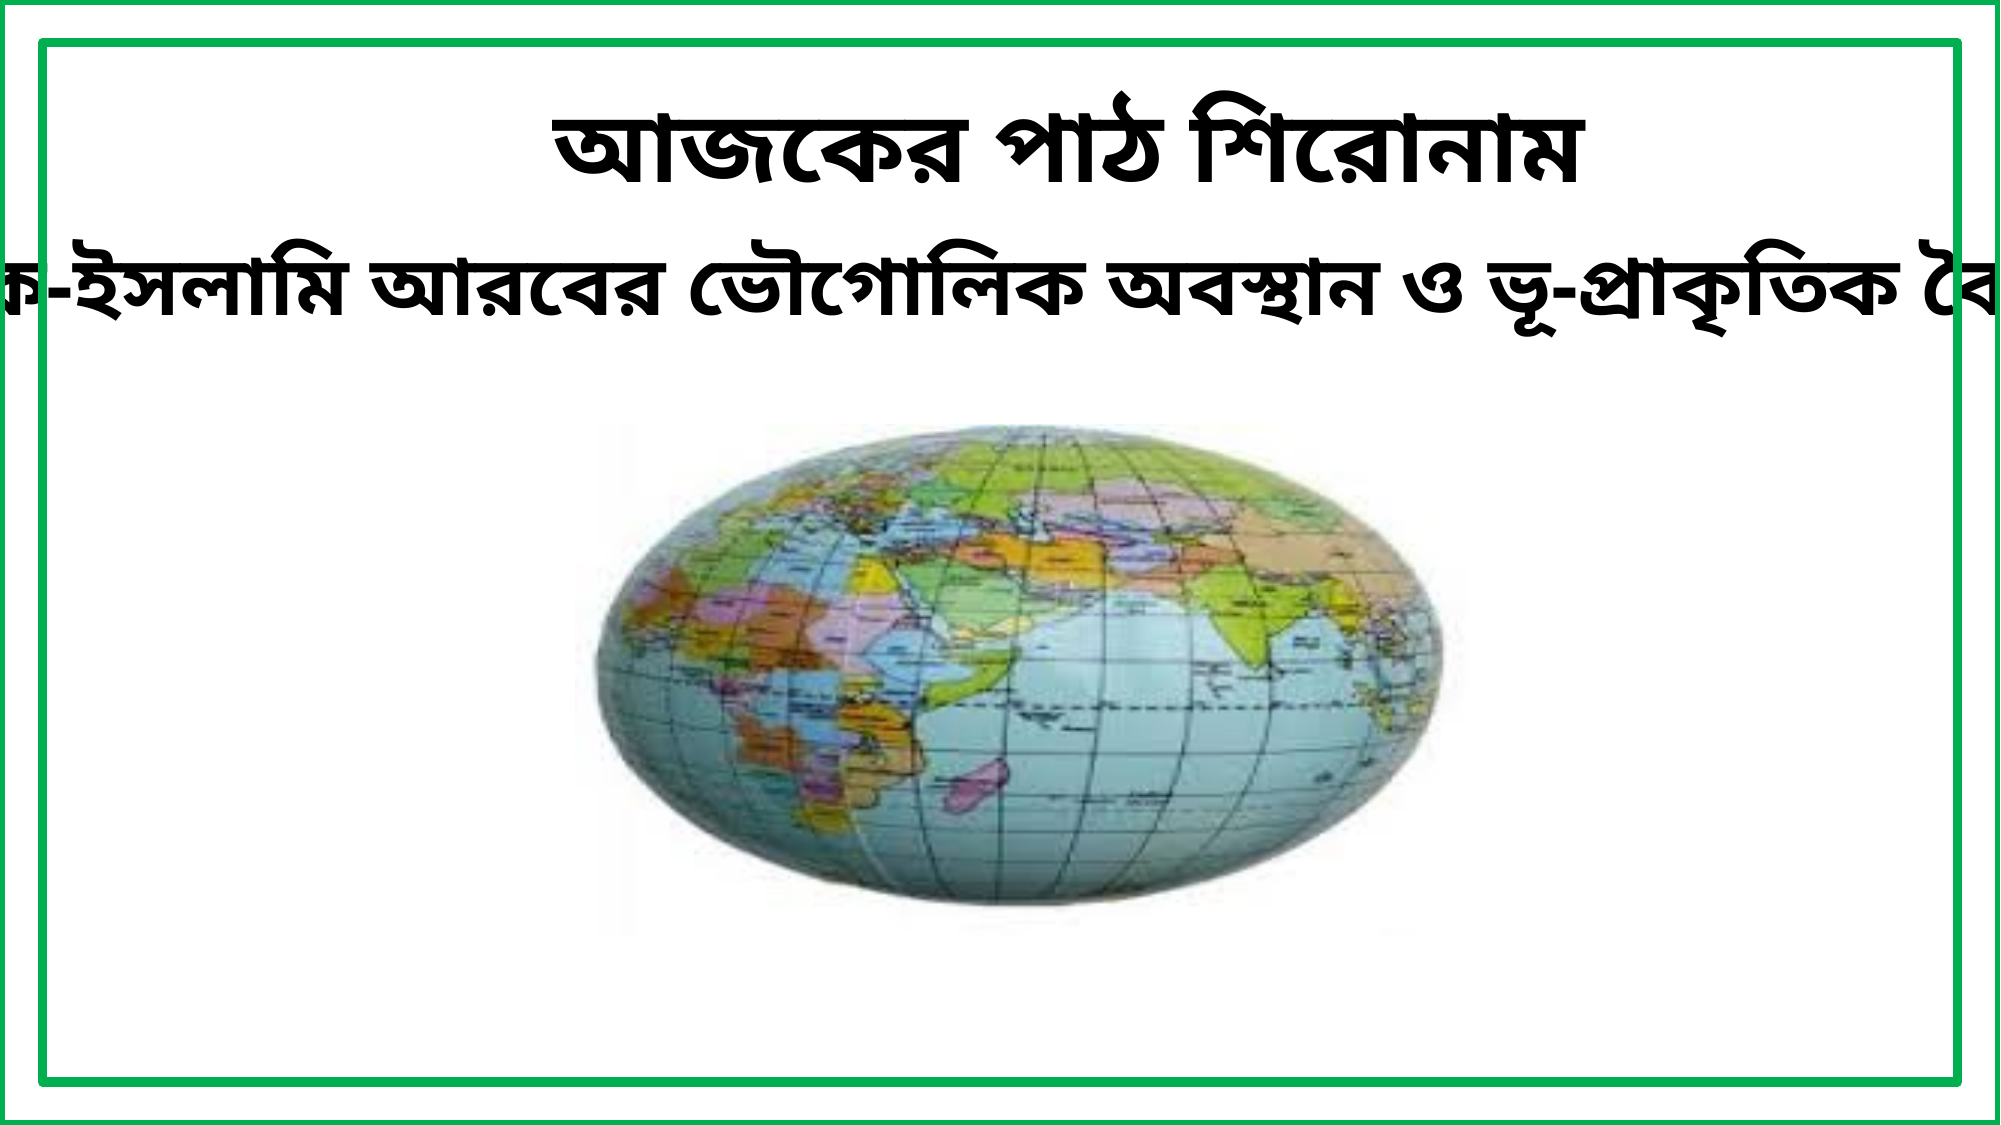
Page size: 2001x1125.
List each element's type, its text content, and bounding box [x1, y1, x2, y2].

picture [574, 424, 1469, 937]
text_box প্রাক-ইসলামি আরবের ভৌগোলিক অবস্থান ও ভূ-প্রাকৃতিক বৈশিষ্ট্য [45, 224, 1955, 340]
text_box আজকের পাঠ শিরোনাম [538, 75, 1600, 210]
text_box [0, 0, 2000, 1125]
